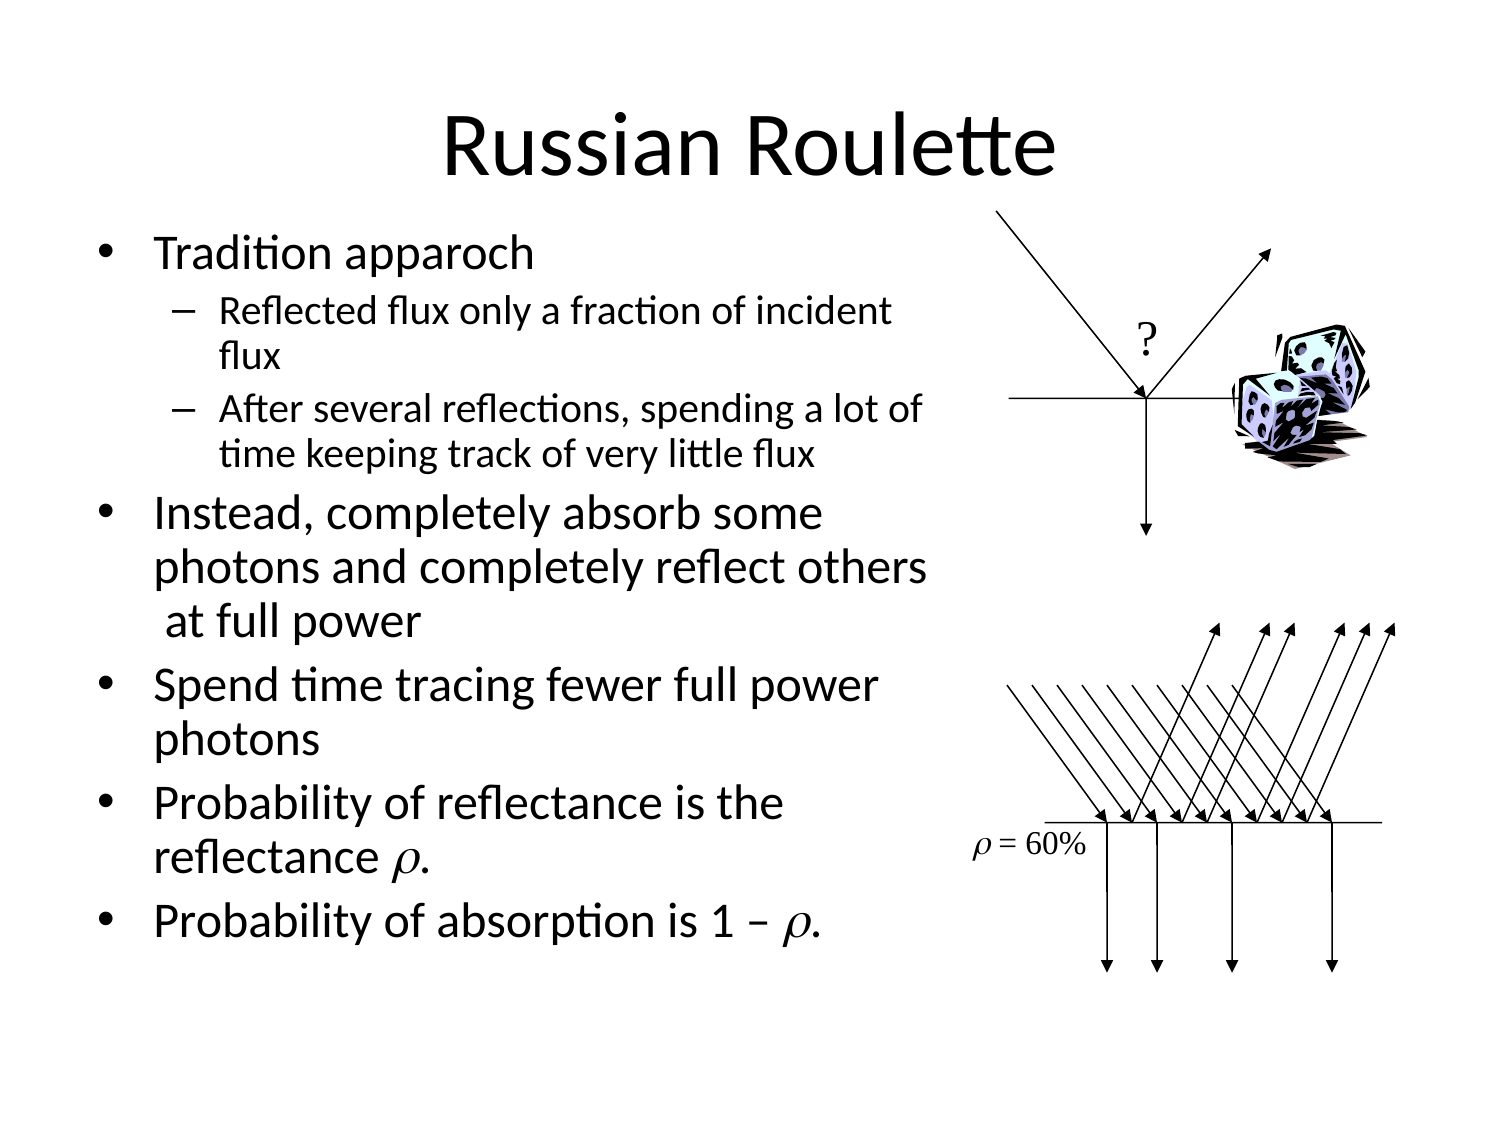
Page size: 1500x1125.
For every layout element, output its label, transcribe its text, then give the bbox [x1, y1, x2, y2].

text_box [1150, 822, 1164, 973]
text_box [1031, 685, 1132, 823]
text_box [1142, 801, 1157, 823]
text_box [1225, 822, 1239, 973]
text_box [1006, 685, 1107, 823]
text_box [1217, 801, 1232, 823]
text_box [1226, 780, 1257, 823]
text_box [1281, 622, 1371, 823]
text_box [1317, 801, 1332, 823]
text_box [1256, 622, 1346, 823]
title Russian Roulette [75, 45, 1425, 233]
text_box [1151, 780, 1182, 823]
text_box [1292, 801, 1307, 823]
text_box [1267, 801, 1282, 823]
text_box [1181, 622, 1271, 823]
text_box r = 60% [957, 813, 1102, 869]
text_box [1100, 822, 1114, 973]
text_box [1206, 622, 1296, 823]
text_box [995, 210, 1372, 537]
text_box [1325, 822, 1339, 973]
text_box [1306, 622, 1396, 823]
text_box [1192, 801, 1207, 823]
text_box [1131, 622, 1221, 823]
list Tradition apparoch Reflected flux only a fraction of incident flux After several reflections, spending a lot of time keeping track of very little flux Instead, completely absorb some photons and completely reflect others at full power Spend time tracing fewer full power photons Probability of reflectance is the reflectance r. Probability of absorption is 1 – r. [82, 218, 945, 978]
